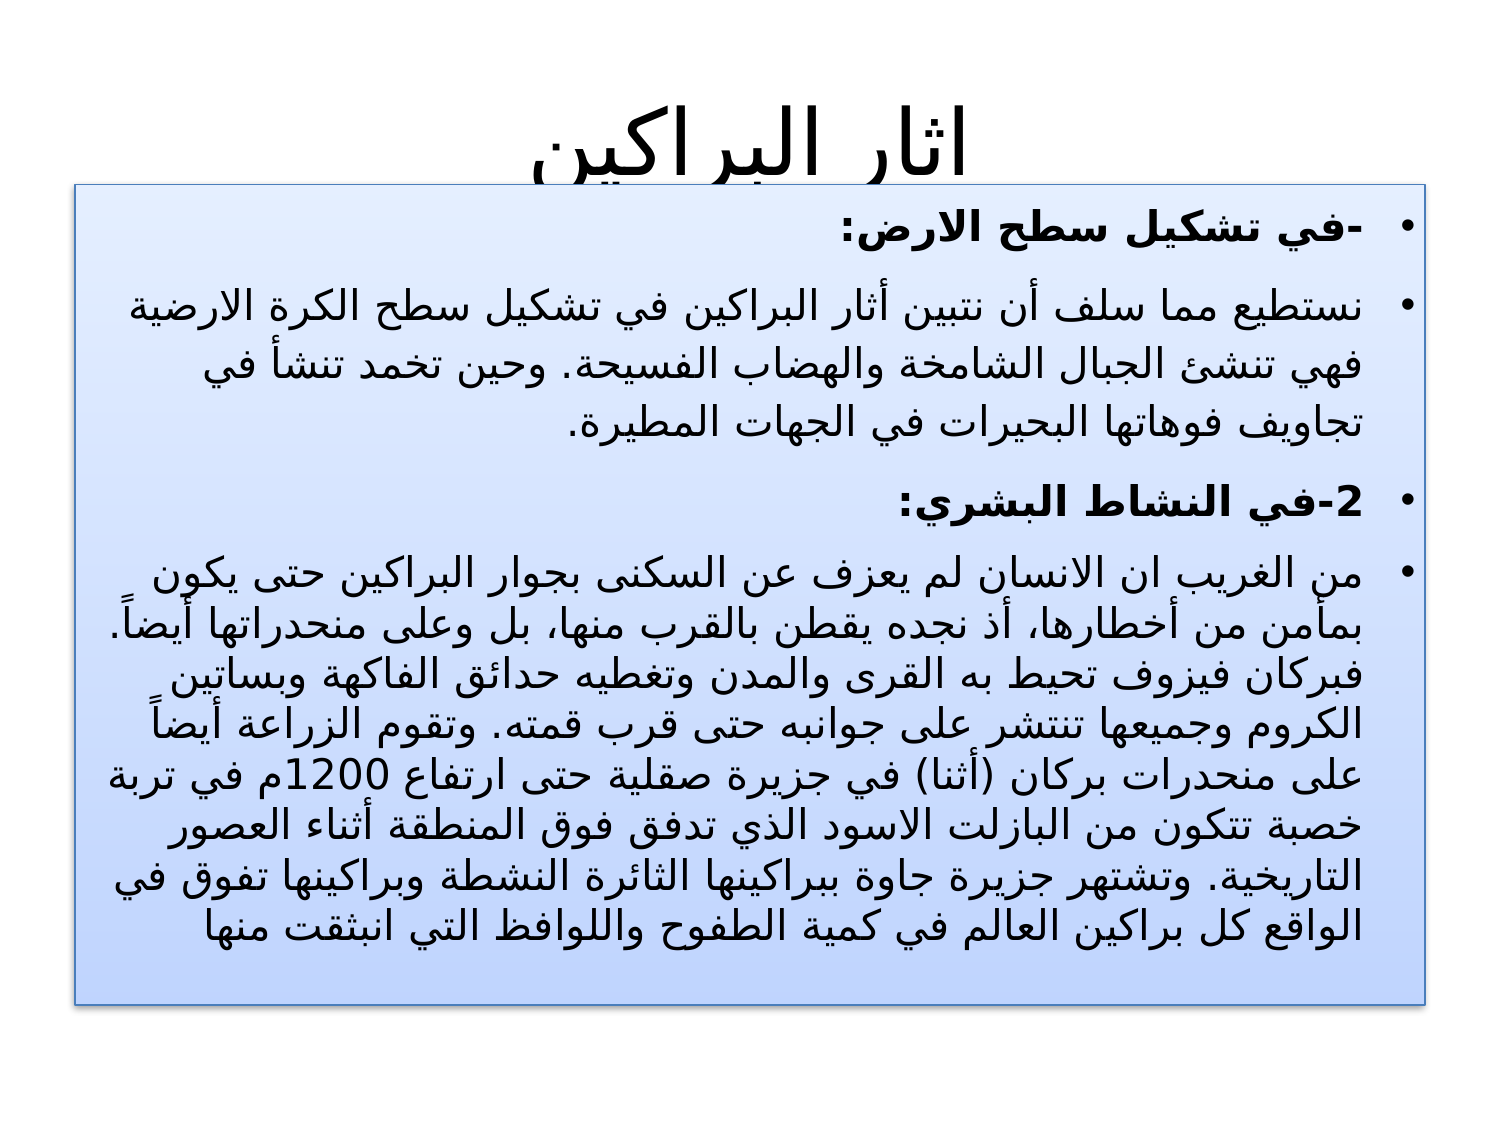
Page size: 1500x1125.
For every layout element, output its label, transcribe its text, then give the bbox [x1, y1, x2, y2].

title اثار البراكين [75, 45, 1425, 183]
list -في تشكيل سطح الارض: نستطيع مما سلف أن نتبين أثار البراكين في تشكيل سطح الكرة الارضية فهي تنشئ الجبال الشامخة والهضاب الفسيحة. وحين تخمد تنشأ في تجاويف فوهاتها البحيرات في الجهات المطيرة. 2-في النشاط البشري: من الغريب ان الانسان لم يعزف عن السكنى بجوار البراكين حتى يكون بمأمن من أخطارها، أذ نجده يقطن بالقرب منها، بل وعلى منحدراتها أيضاً. فبركان فيزوف تحيط به القرى والمدن وتغطيه حدائق الفاكهة وبساتين الكروم وجميعها تنتشر على جوانبه حتى قرب قمته. وتقوم الزراعة أيضاً على منحدرات بركان (أثنا) في جزيرة صقلية حتى ارتفاع 1200م في تربة خصبة تتكون من البازلت الاسود الذي تدفق فوق المنطقة أثناء العصور التاريخية. وتشتهر جزيرة جاوة ببراكينها الثائرة النشطة وبراكينها تفوق في الواقع كل براكين العالم في كمية الطفوح واللوافظ التي انبثقت منها [74, 184, 1426, 1006]
